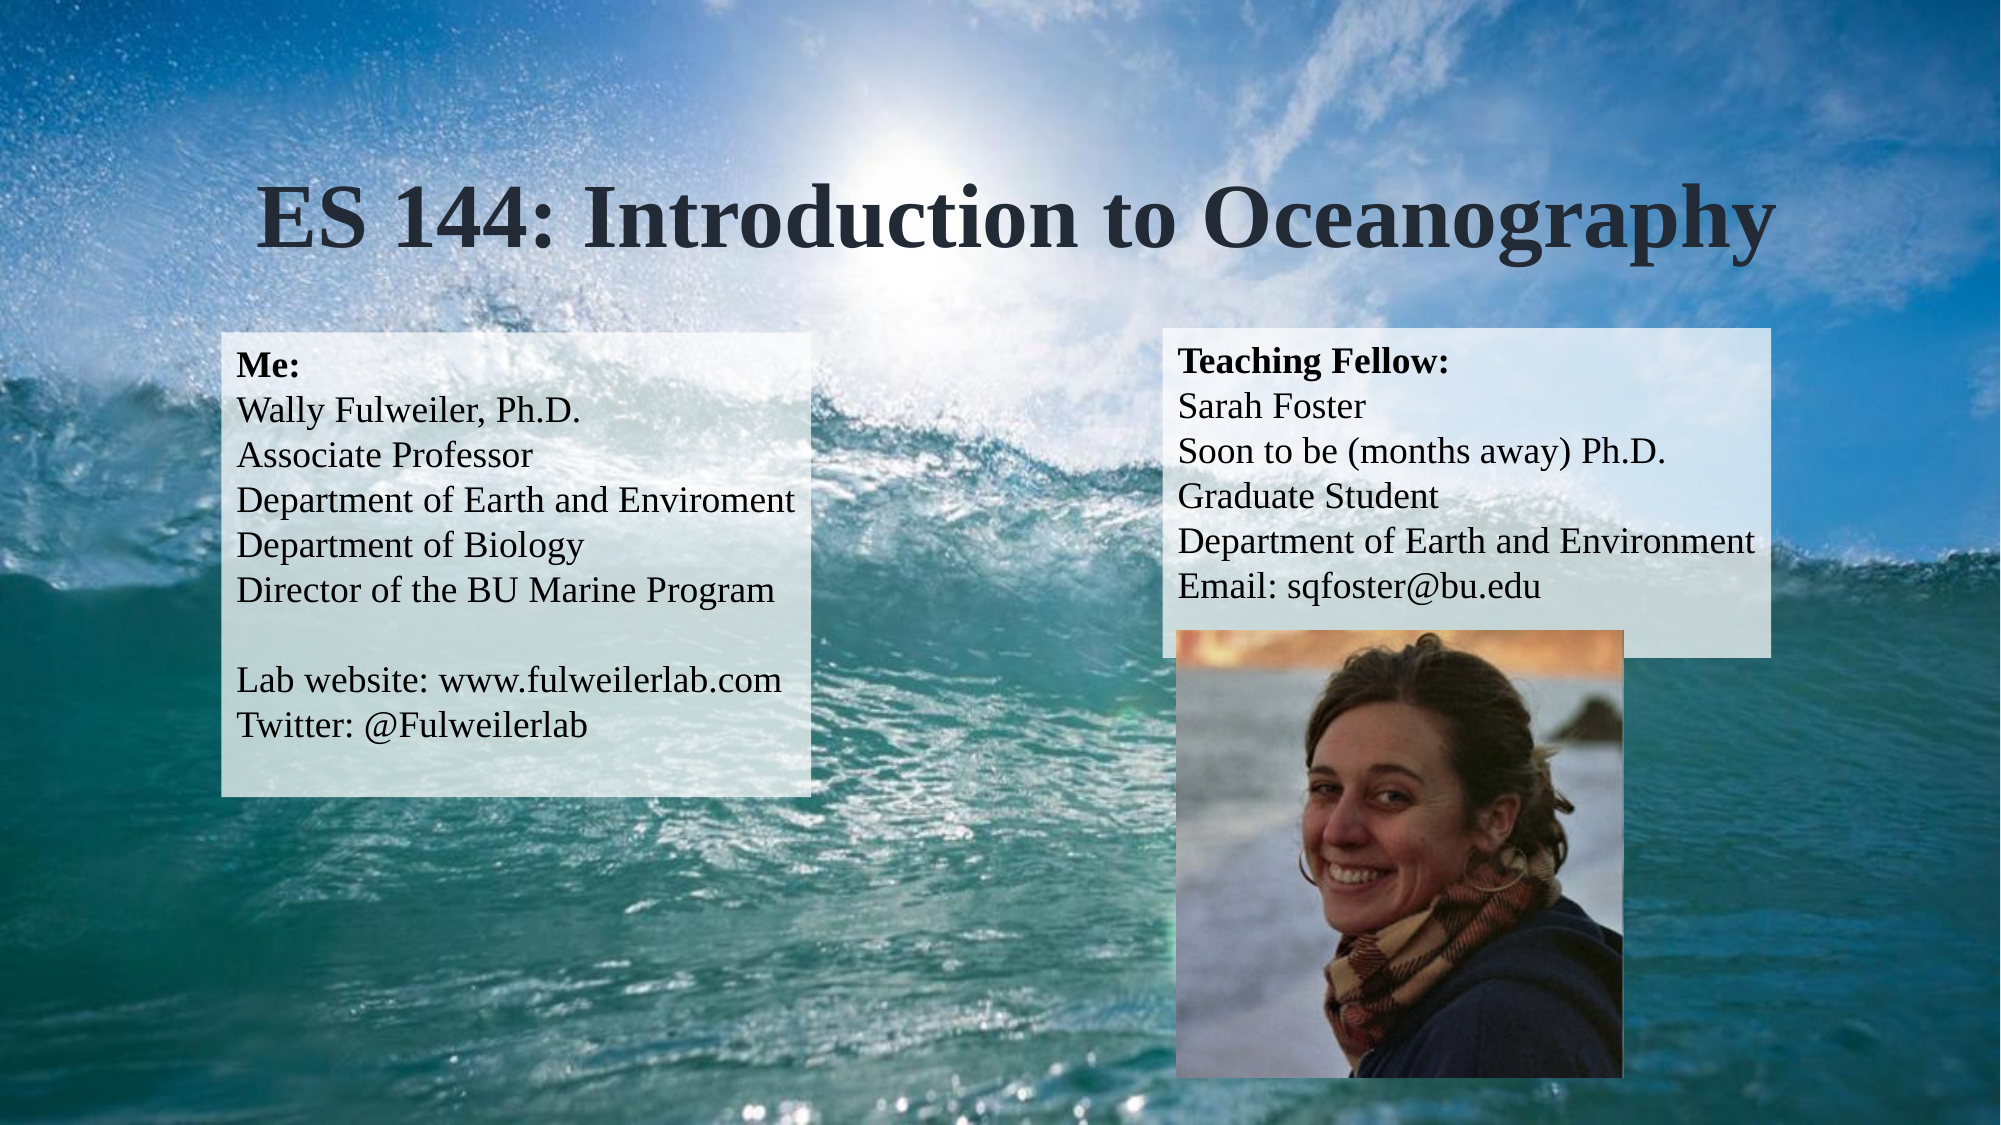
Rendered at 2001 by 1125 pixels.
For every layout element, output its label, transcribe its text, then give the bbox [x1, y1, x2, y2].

text_box Me: Wally Fulweiler, Ph.D. Associate Professor Department of Earth and Enviroment Department of Biology Director of the BU Marine Program Lab website: www.fulweilerlab.com Twitter: @Fulweilerlab [221, 332, 812, 798]
picture [0, 0, 2001, 1125]
text_box Teaching Fellow: Sarah Foster Soon to be (months away) Ph.D. Graduate Student Department of Earth and Environment Email: sqfoster@bu.edu [1162, 328, 1772, 658]
text_box ES 144: Introduction to Oceanography [219, 148, 1817, 273]
